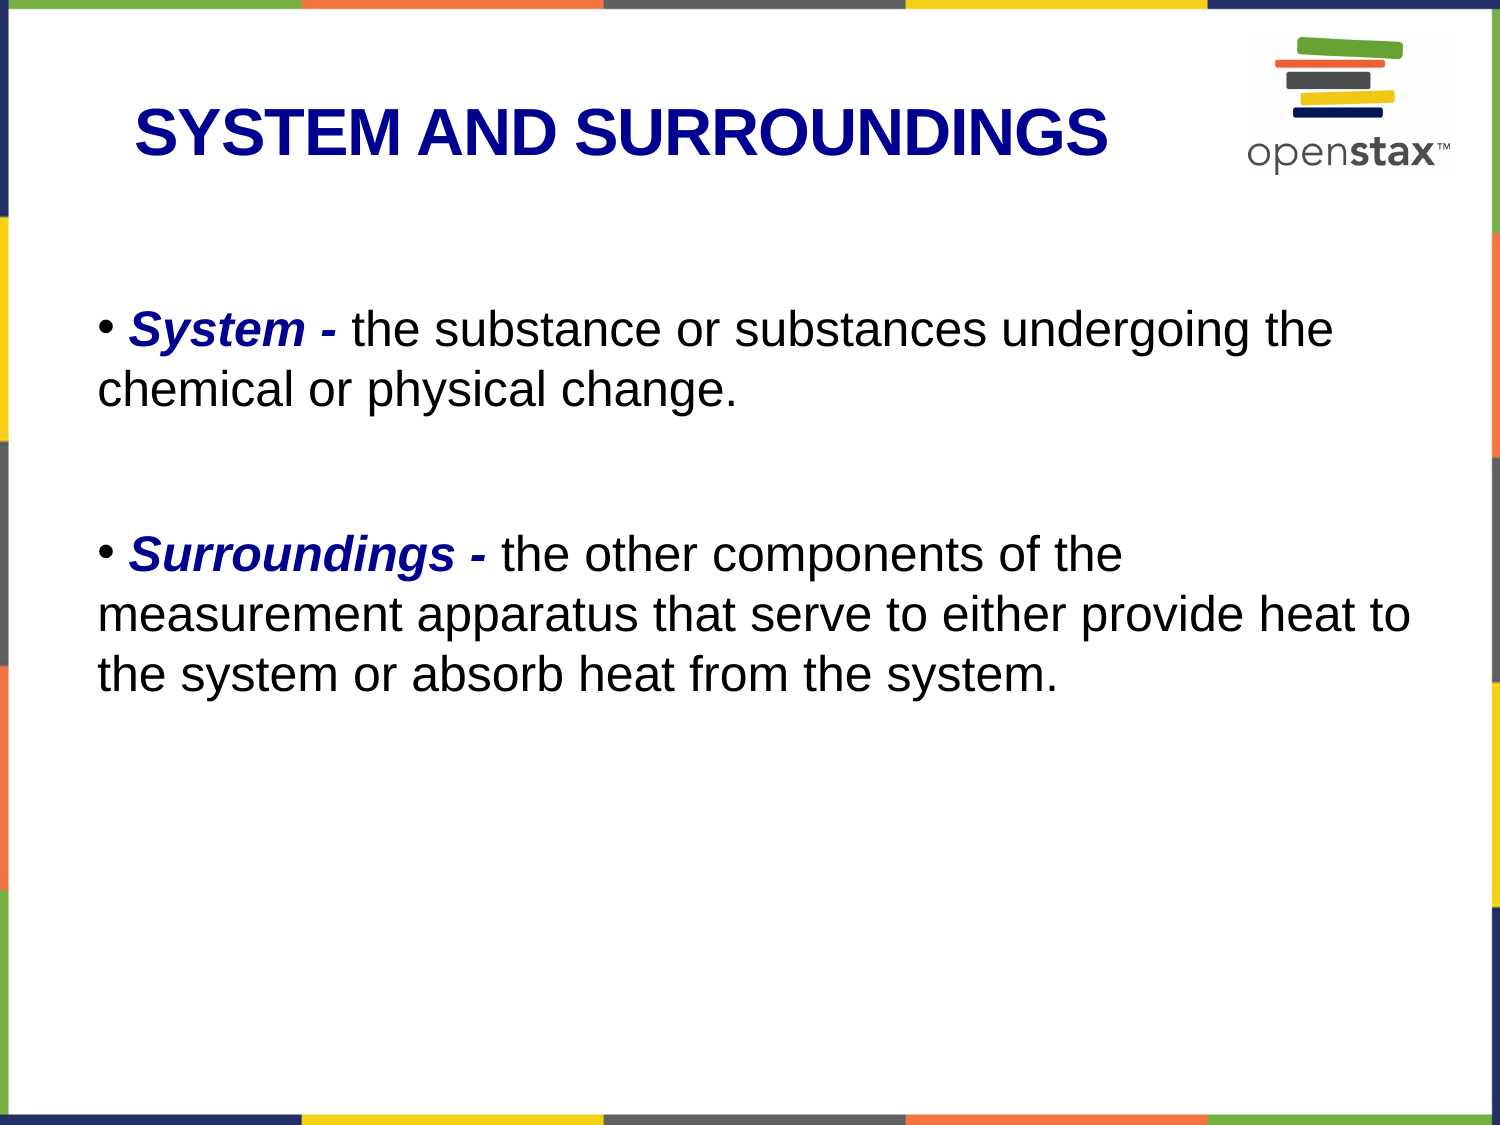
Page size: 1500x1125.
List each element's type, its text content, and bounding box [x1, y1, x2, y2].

title System and surroundings [119, 93, 1195, 177]
list System - the substance or substances undergoing the chemical or physical change. Surroundings - the other components of the measurement apparatus that serve to either provide heat to the system or absorb heat from the system. [82, 206, 1441, 1125]
picture [0, 0, 1500, 1125]
